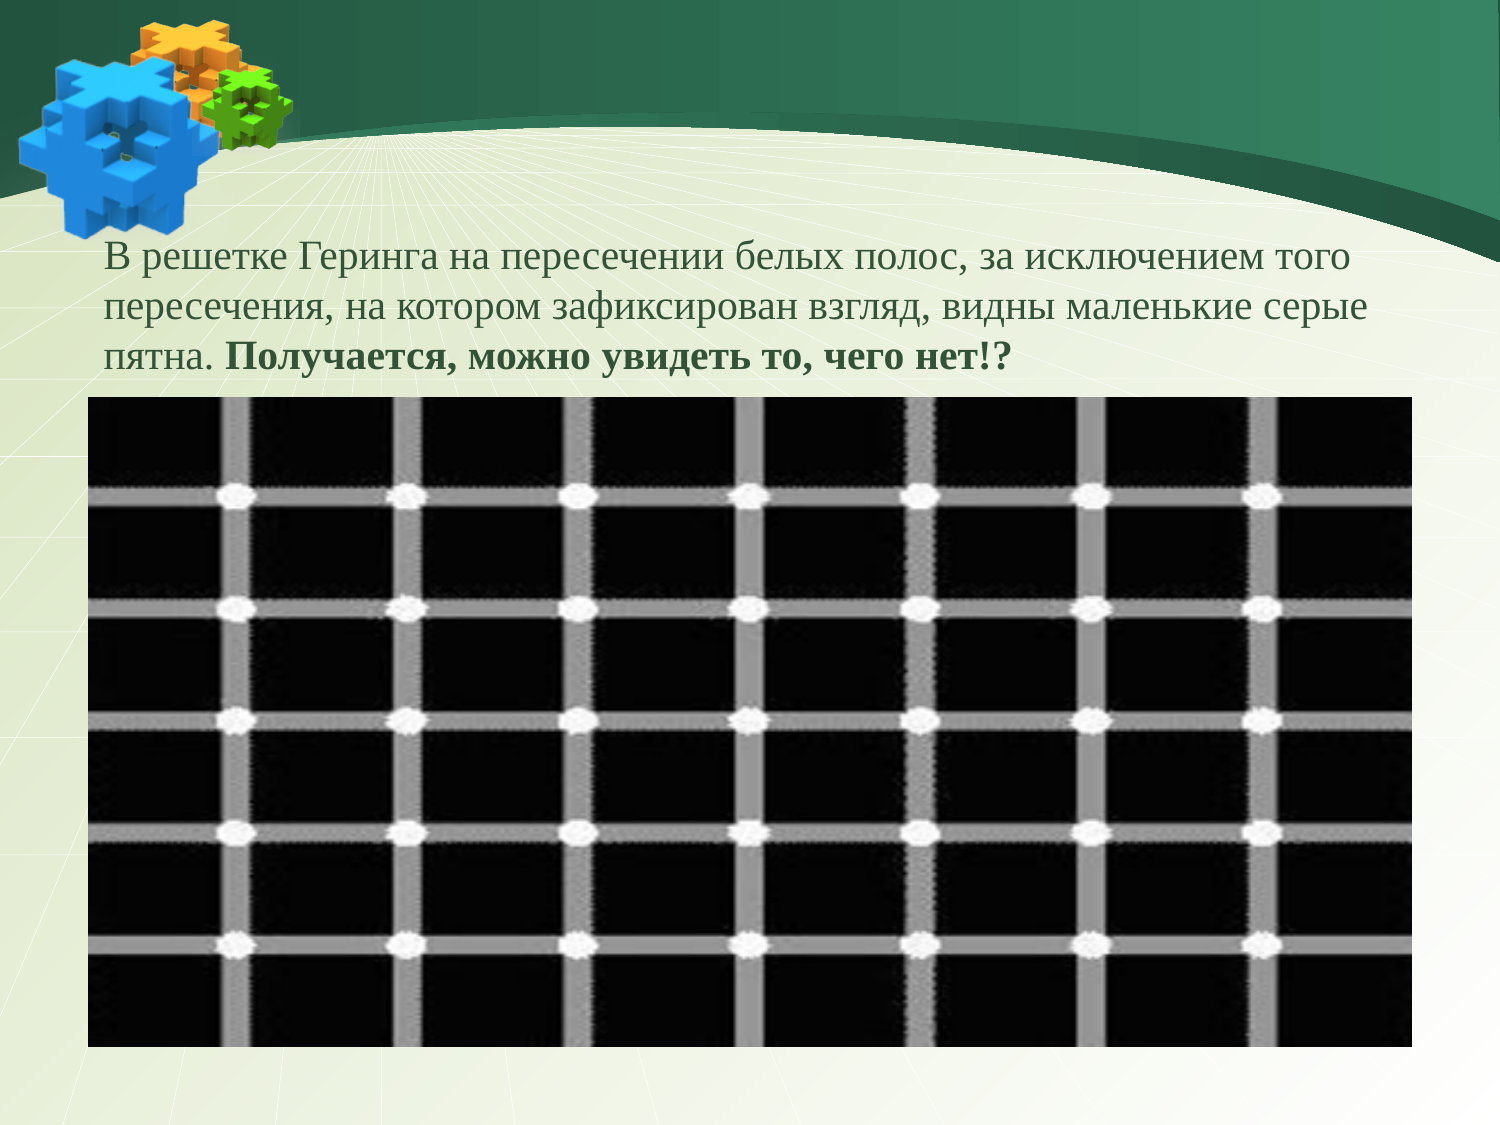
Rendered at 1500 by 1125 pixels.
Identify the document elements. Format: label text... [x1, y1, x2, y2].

picture [0, 18, 300, 252]
list В решетке Геринга на пересечении белых полос, за исключением того пересечения, на котором зафиксирован взгляд, видны маленькие серые пятна. Получается, можно увидеть то, чего нет!? [88, 219, 1426, 406]
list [88, 396, 1412, 1048]
